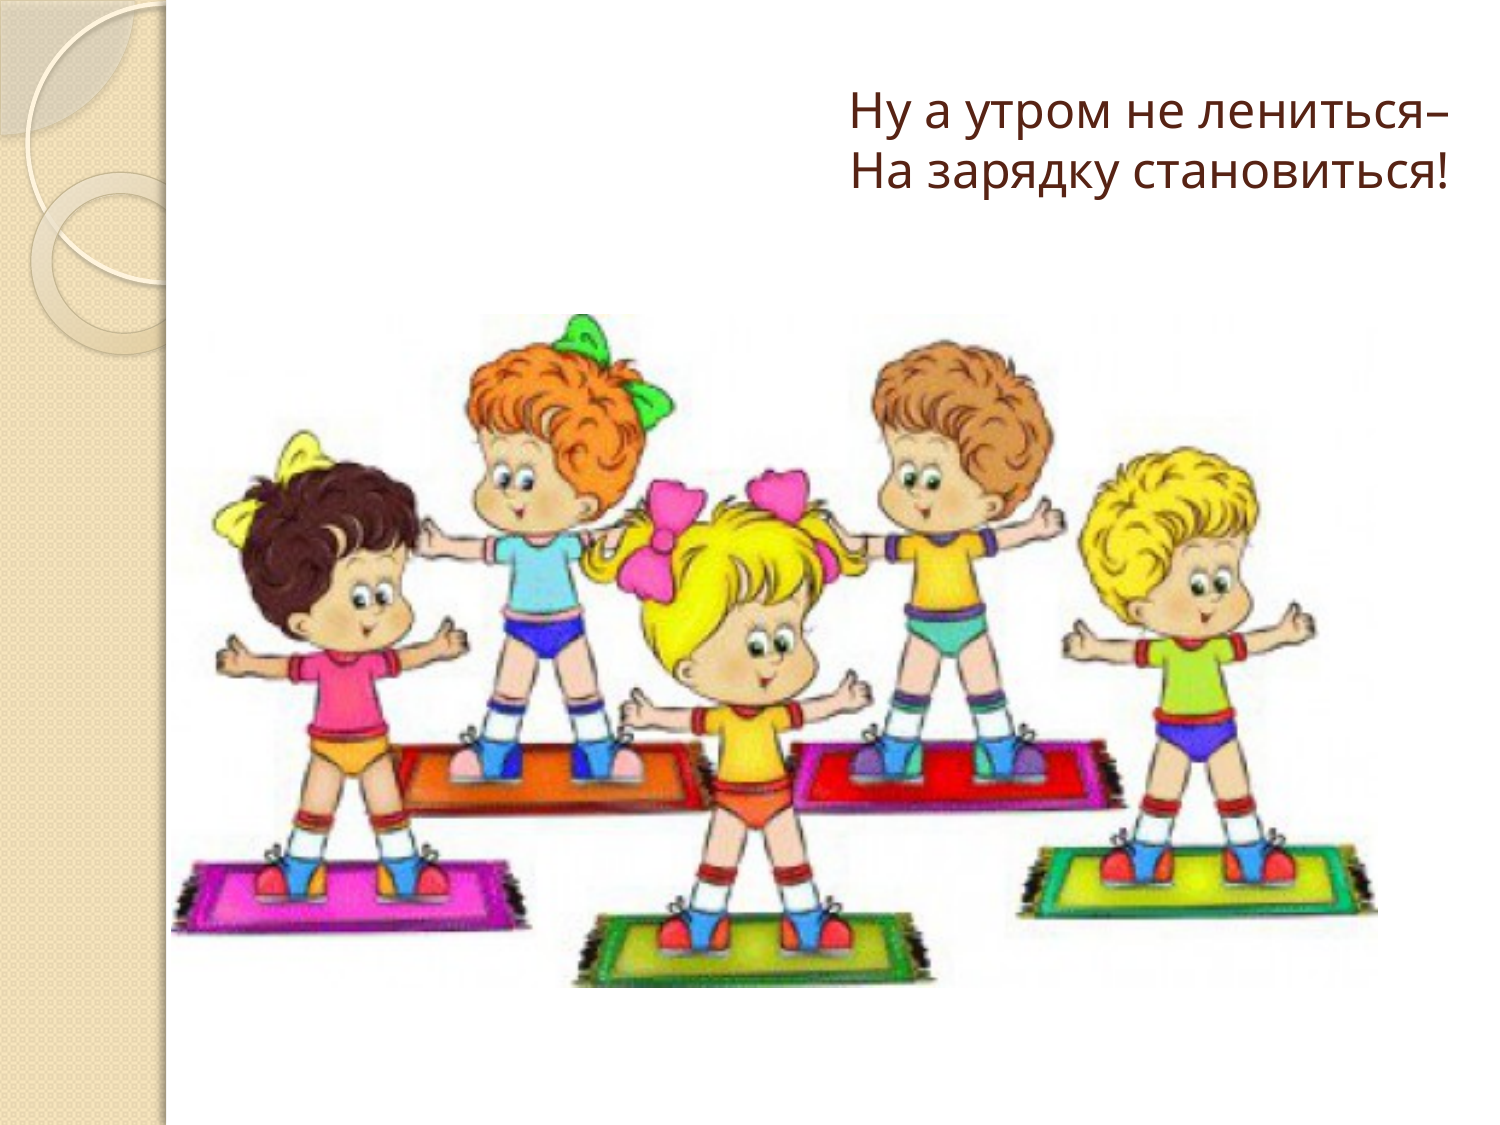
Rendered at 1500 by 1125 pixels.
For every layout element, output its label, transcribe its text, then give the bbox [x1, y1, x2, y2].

title Ну а утром не лениться– На зарядку становиться! [235, 45, 1466, 233]
picture [170, 314, 1378, 988]
